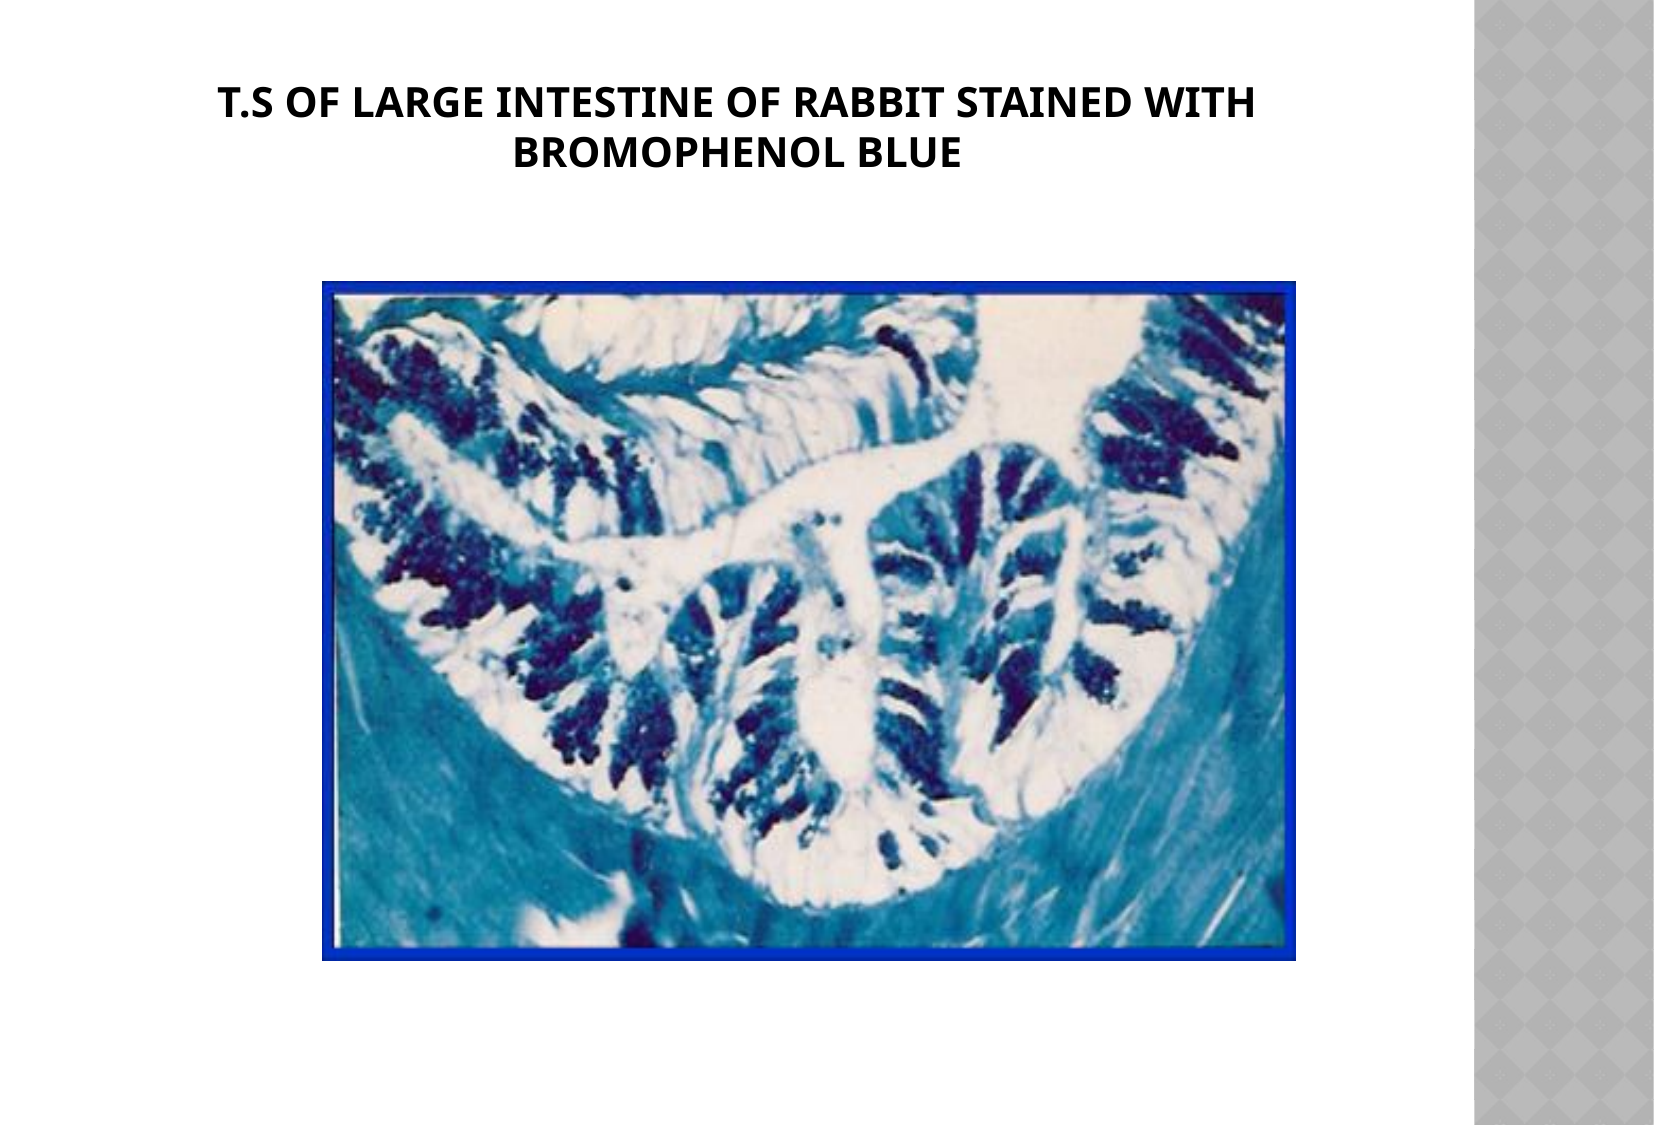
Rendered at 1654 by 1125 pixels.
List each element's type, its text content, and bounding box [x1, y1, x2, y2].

title T.S of large intestine of rabbit stained with bromophenol blue [82, 52, 1392, 176]
picture [322, 280, 1296, 962]
